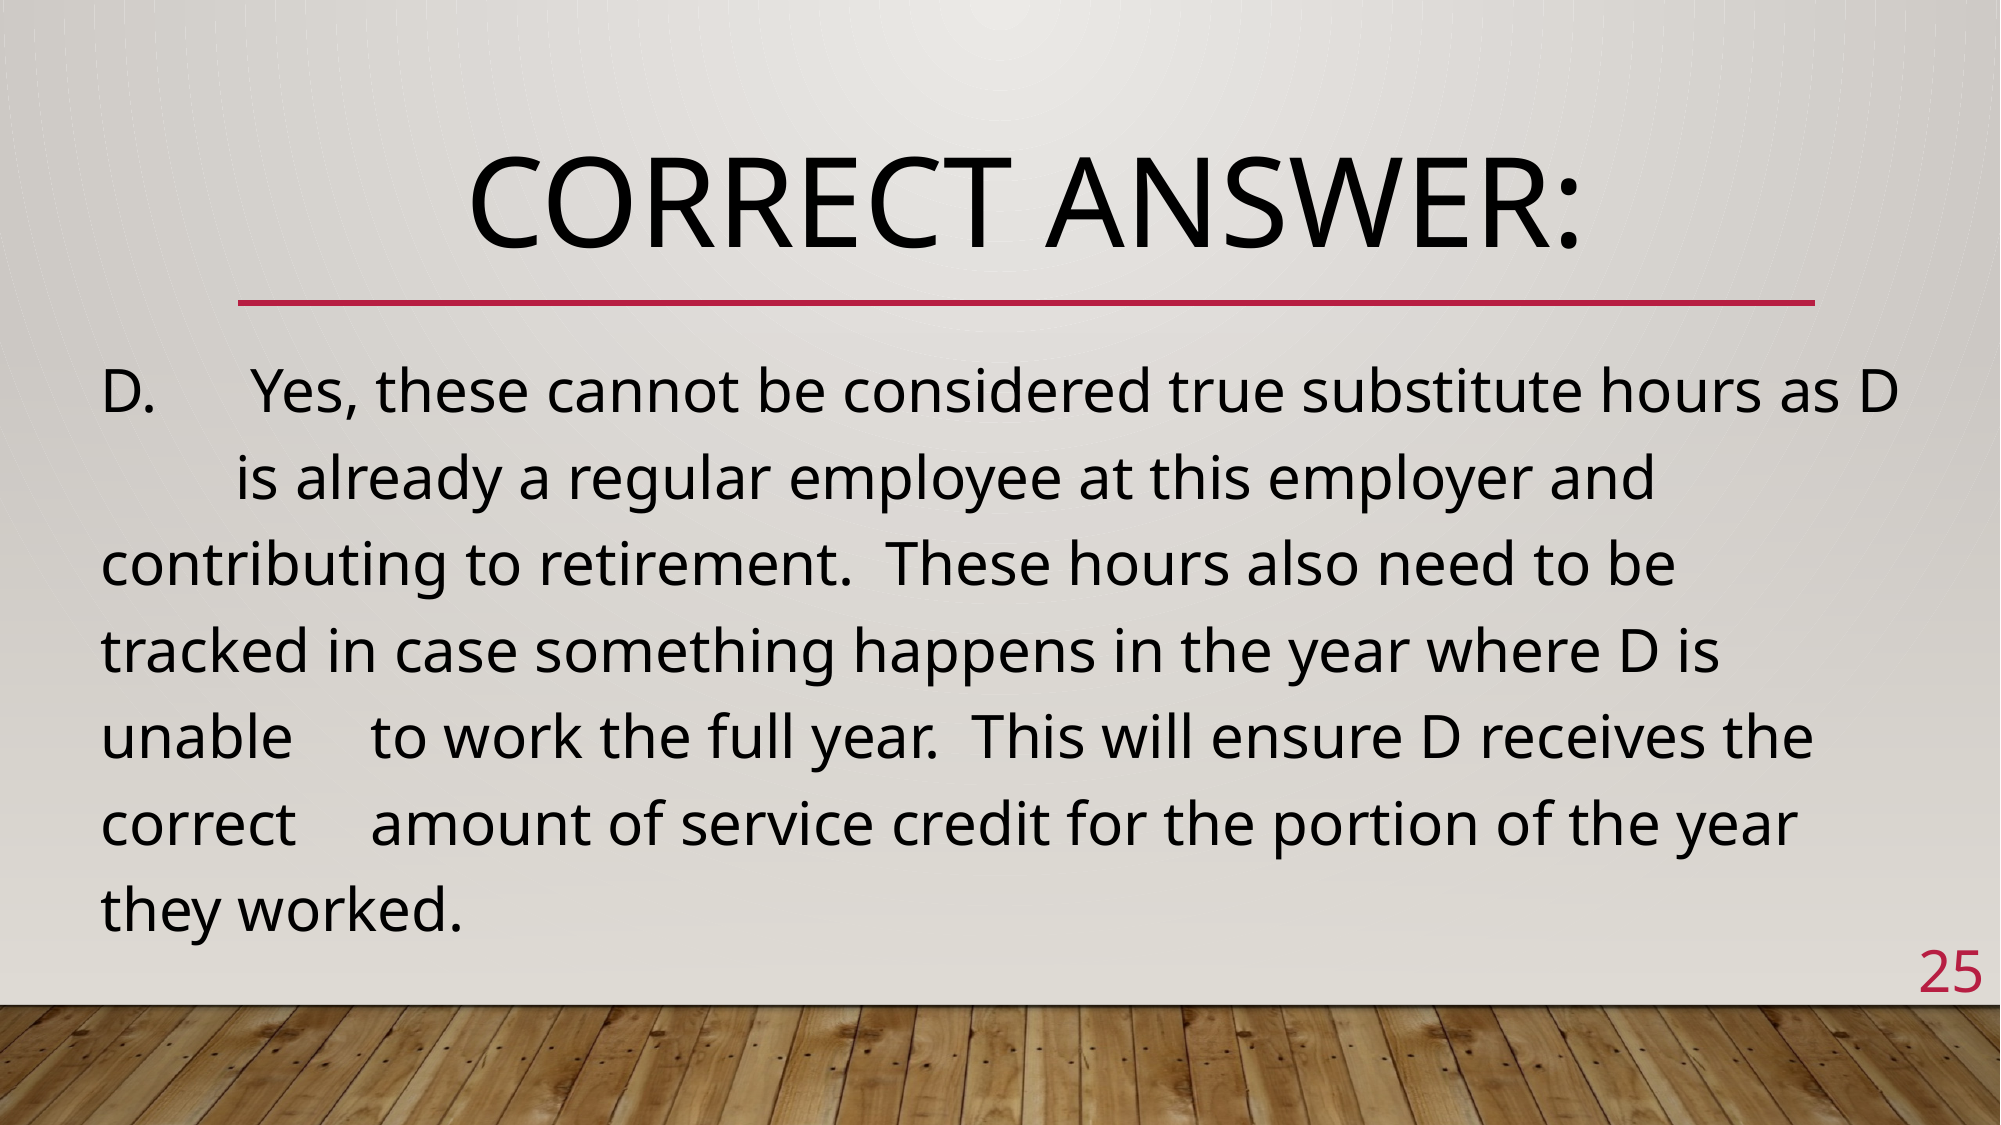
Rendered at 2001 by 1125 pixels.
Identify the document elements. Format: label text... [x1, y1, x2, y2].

list D. Yes, these cannot be considered true substitute hours as D is already a regular employee at this employer and contributing to retirement. These hours also need to be tracked in case something happens in the year where D is unable to work the full year. This will ensure D receives the correct amount of service credit for the portion of the year they worked. [85, 330, 1923, 953]
slide_number 25 [1866, 926, 2000, 1010]
picture [0, 1005, 2000, 1125]
title Correct answer: [238, 131, 1814, 305]
